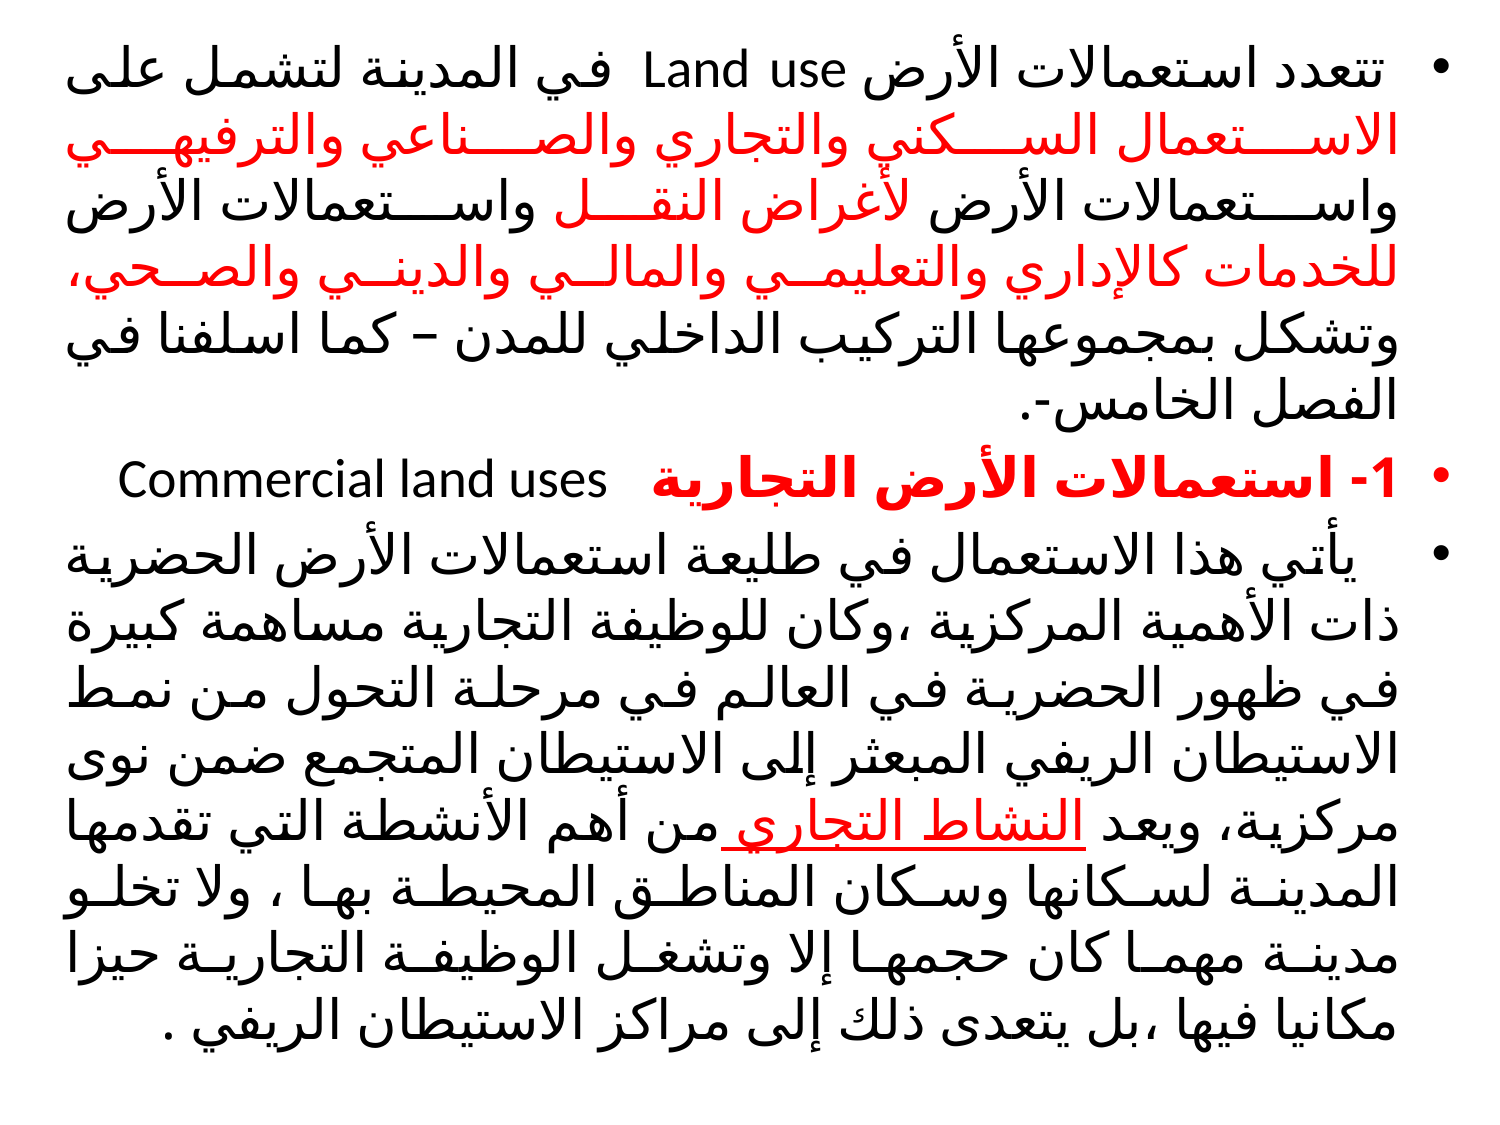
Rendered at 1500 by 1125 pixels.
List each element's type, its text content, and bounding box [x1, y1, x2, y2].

list تتعدد استعمالات الأرض Land use في المدينة لتشمل على الاستعمال السكني والتجاري والصناعي والترفيهي واستعمالات الأرض لأغراض النقل واستعمالات الأرض للخدمات كالإداري والتعليمي والمالي والديني والصحي، وتشكل بمجموعها التركيب الداخلي للمدن – كما اسلفنا في الفصل الخامس-. 1- استعمالات الأرض التجارية Commercial land uses يأتي هذا الاستعمال في طليعة استعمالات الأرض الحضرية ذات الأهمية المركزية ،وكان للوظيفة التجارية مساهمة كبيرة في ظهور الحضرية في العالم في مرحلة التحول من نمط الاستيطان الريفي المبعثر إلى الاستيطان المتجمع ضمن نوى مركزية، ويعد النشاط التجاري من أهم الأنشطة التي تقدمها المدينة لسكانها وسكان المناطق المحيطة بها ، ولا تخلو مدينة مهما كان حجمها إلا وتشغل الوظيفة التجارية حيزا مكانيا فيها ،بل يتعدى ذلك إلى مراكز الاستيطان الريفي . [50, 24, 1463, 1100]
